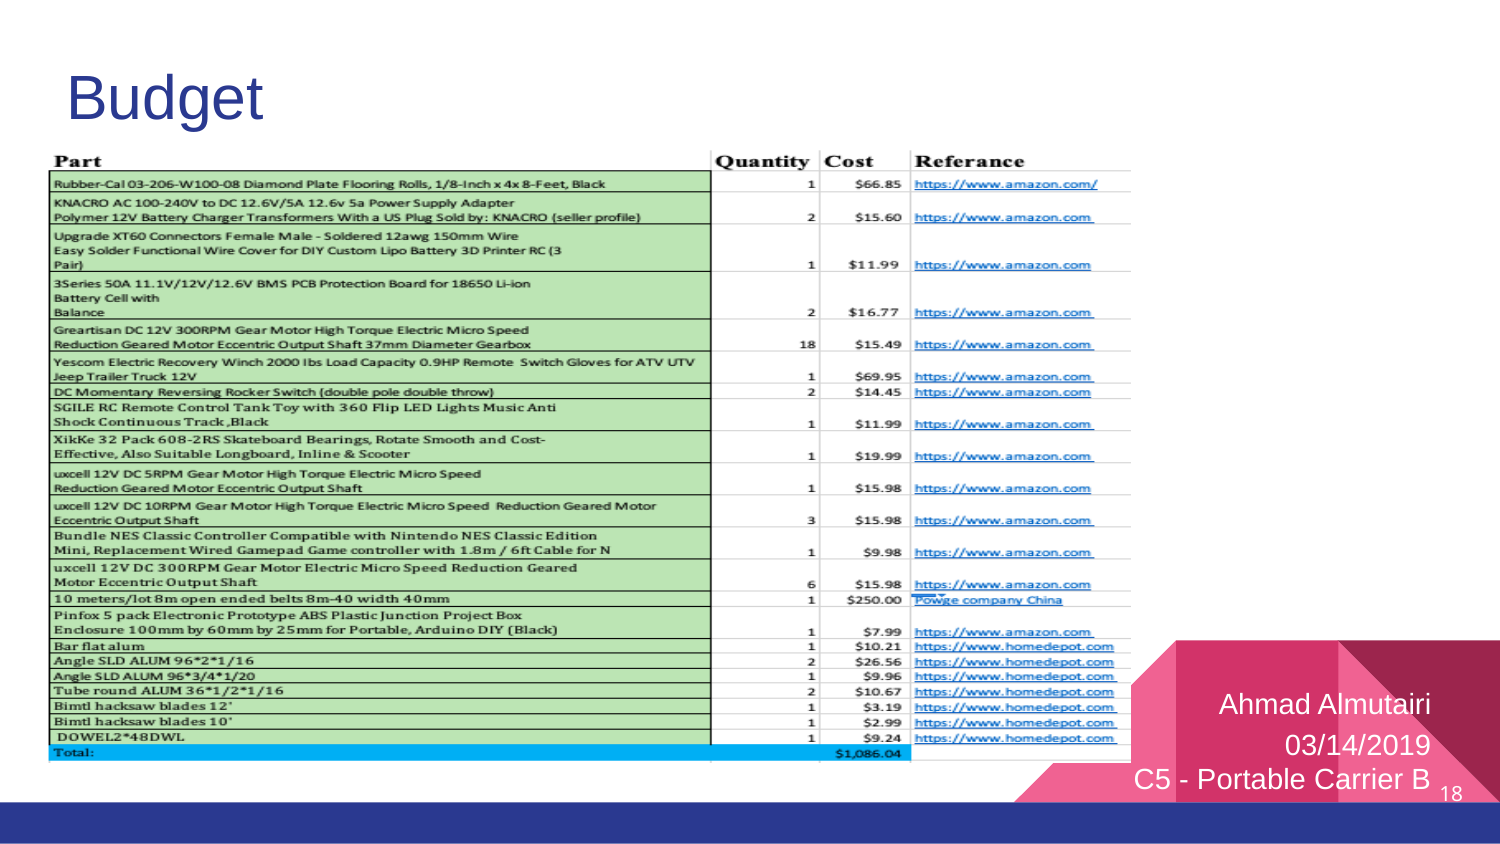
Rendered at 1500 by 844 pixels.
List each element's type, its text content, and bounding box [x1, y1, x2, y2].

picture [43, 136, 1131, 764]
slide_number 18 [1387, 762, 1478, 828]
text_box Ahmad Almutairi 03/14/2019 C5 - Portable Carrier B [1134, 670, 1447, 722]
title Budget [51, 42, 1449, 142]
